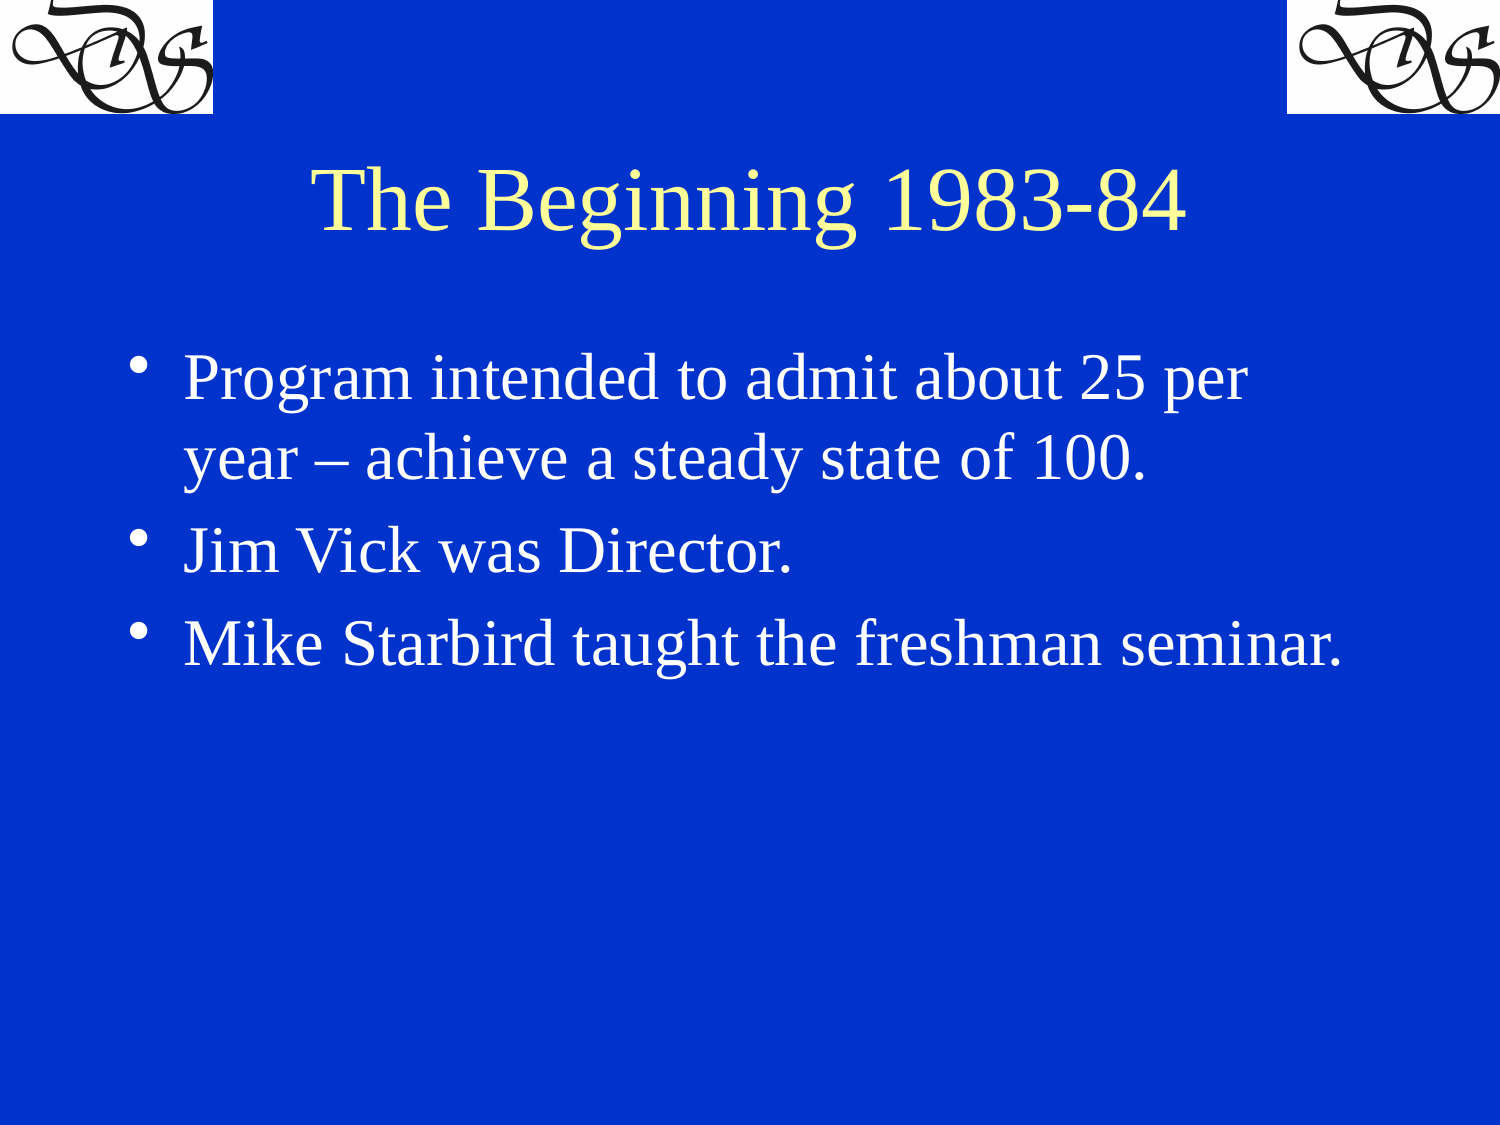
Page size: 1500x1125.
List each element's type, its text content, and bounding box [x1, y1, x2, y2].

picture [1287, 0, 1500, 114]
title The Beginning 1983-84 [112, 99, 1388, 288]
list Program intended to admit about 25 per year – achieve a steady state of 100. Jim Vick was Director. Mike Starbird taught the freshman seminar. [112, 324, 1388, 1001]
picture [0, 0, 213, 114]
